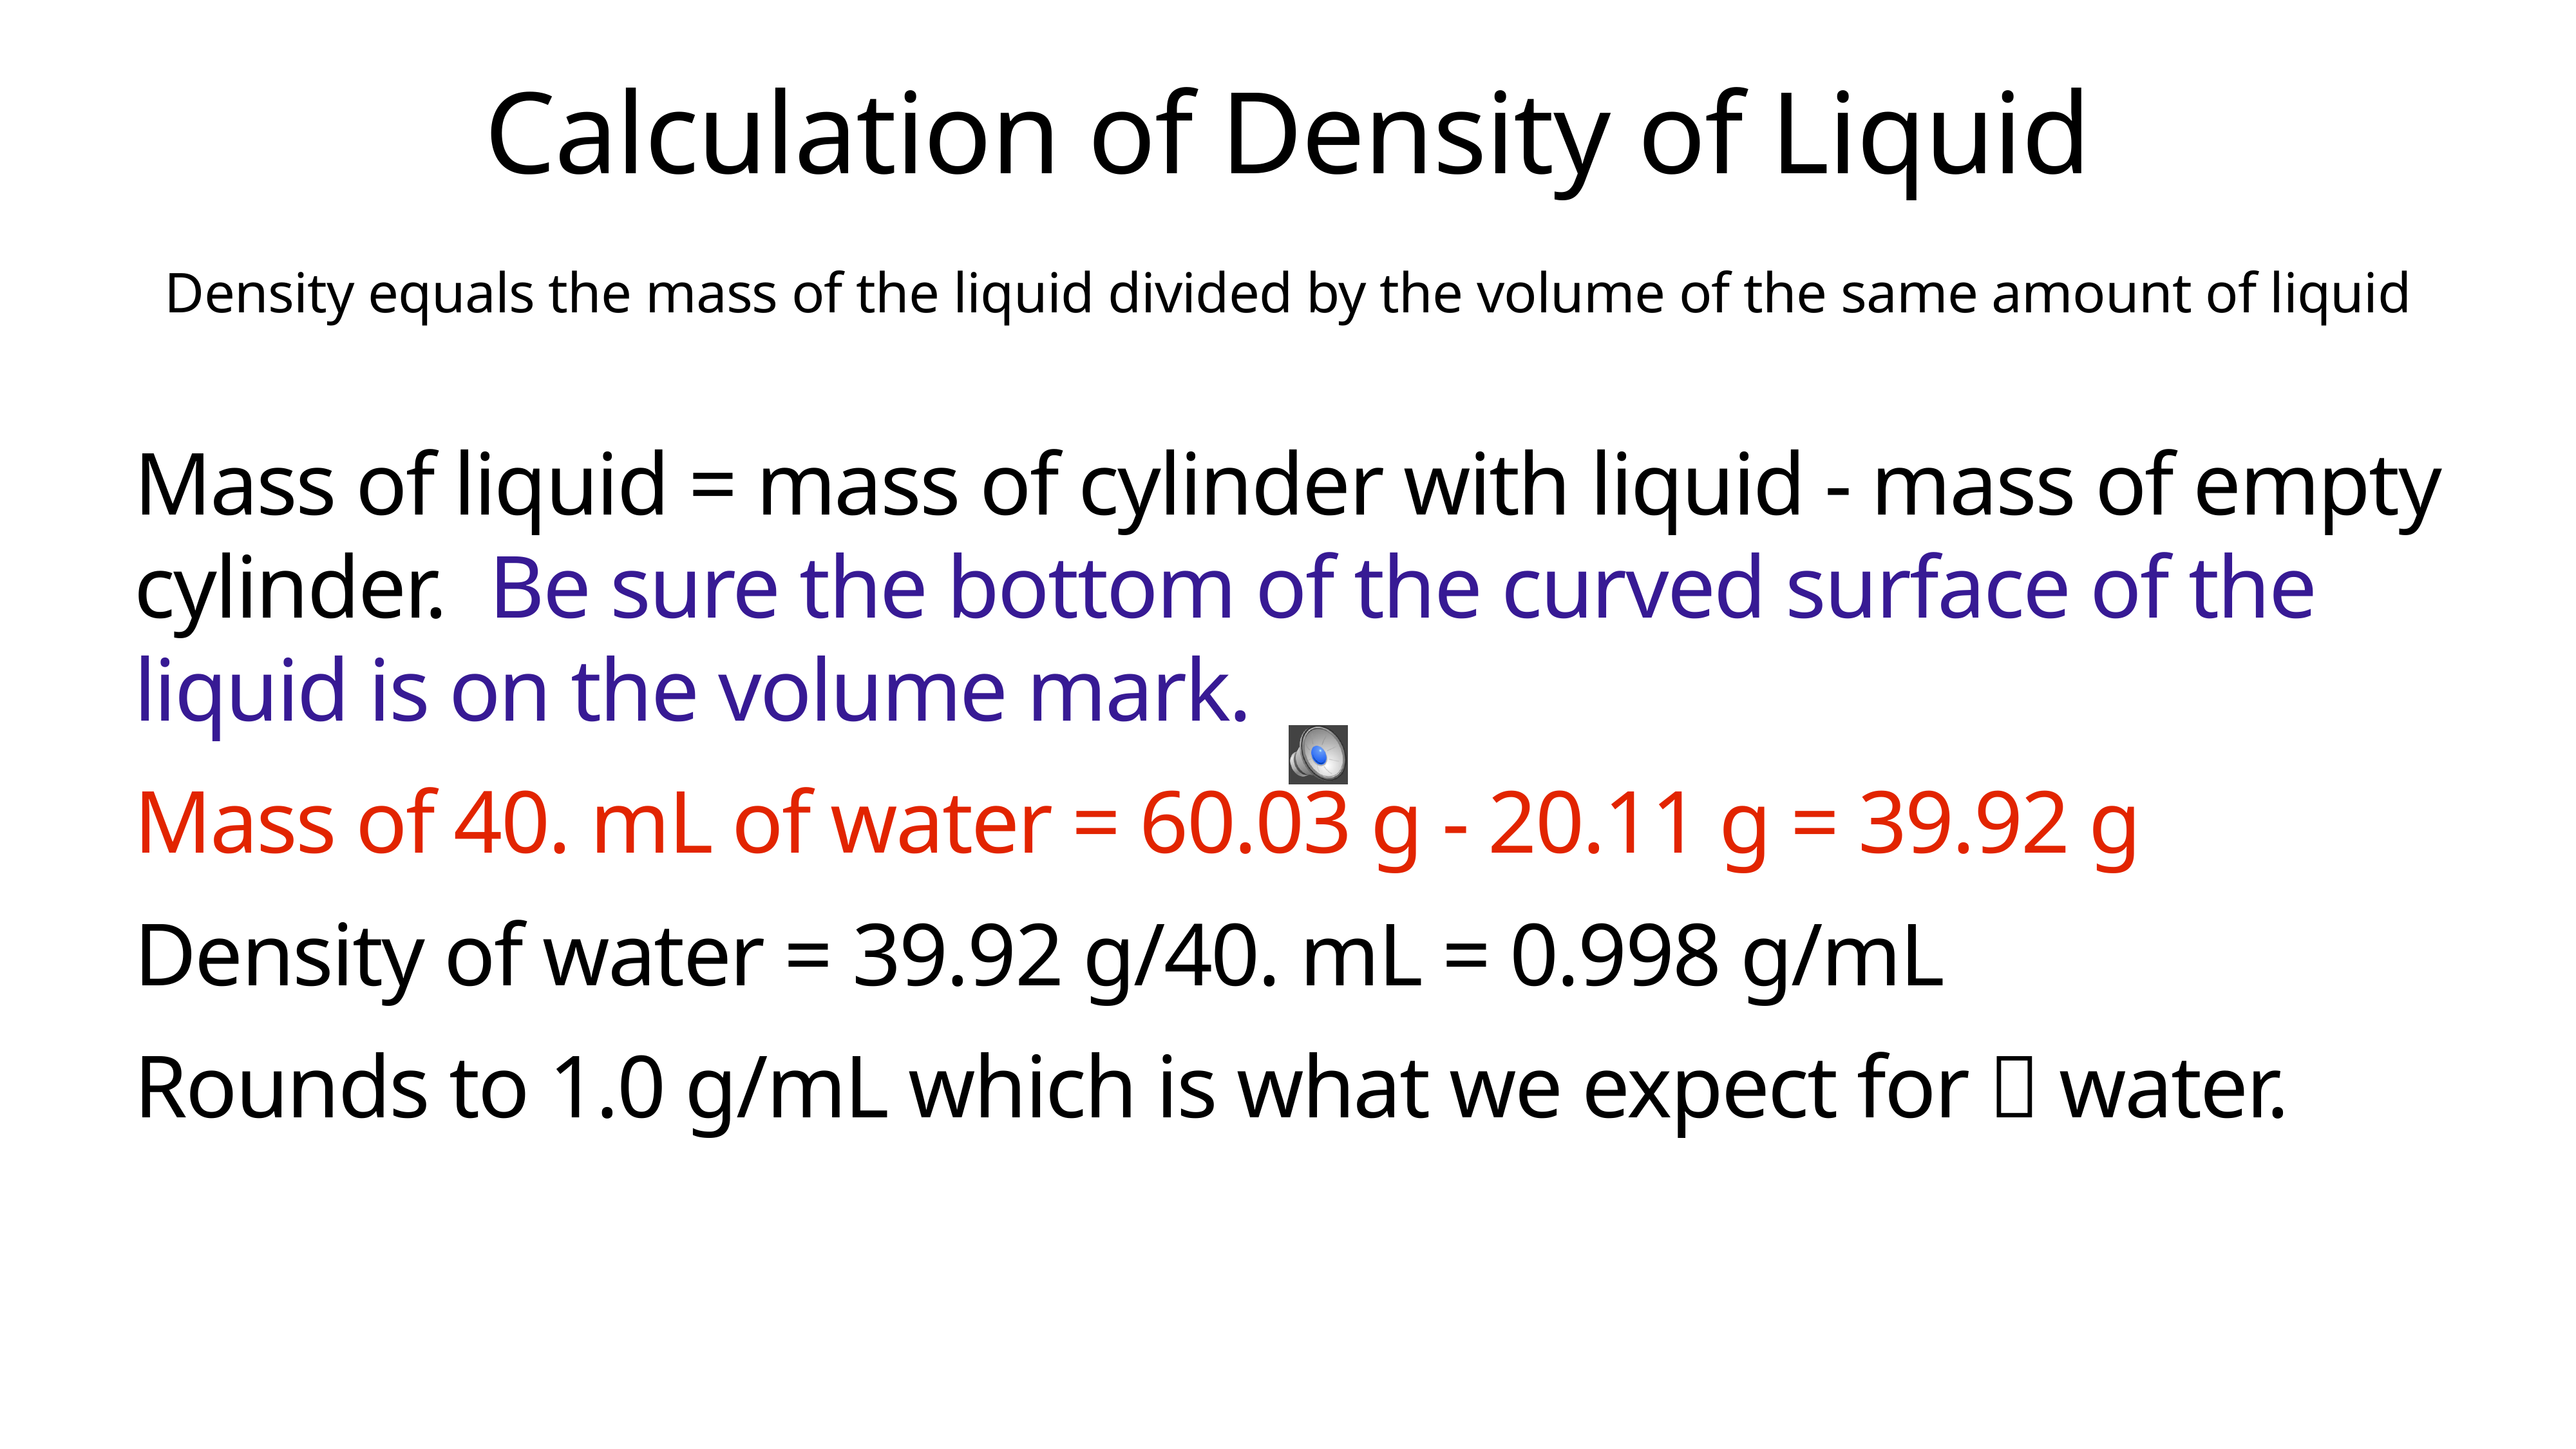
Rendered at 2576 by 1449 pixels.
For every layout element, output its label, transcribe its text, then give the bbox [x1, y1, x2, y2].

list Mass of liquid = mass of cylinder with liquid - mass of empty cylinder. Be sure the bottom of the curved surface of the liquid is on the volume mark. Mass of 40. mL of water = 60.03 g - 20.11 g = 39.92 g Density of water = 39.92 g/40. mL = 0.998 g/mL Rounds to 1.0 g/mL which is what we expect for 💦 water. [128, 423, 2448, 1311]
list Density equals the mass of the liquid divided by the volume of the same amount of liquid [128, 252, 2448, 341]
title Calculation of Density of Liquid [128, 81, 2448, 252]
picture [1287, 724, 1349, 785]
